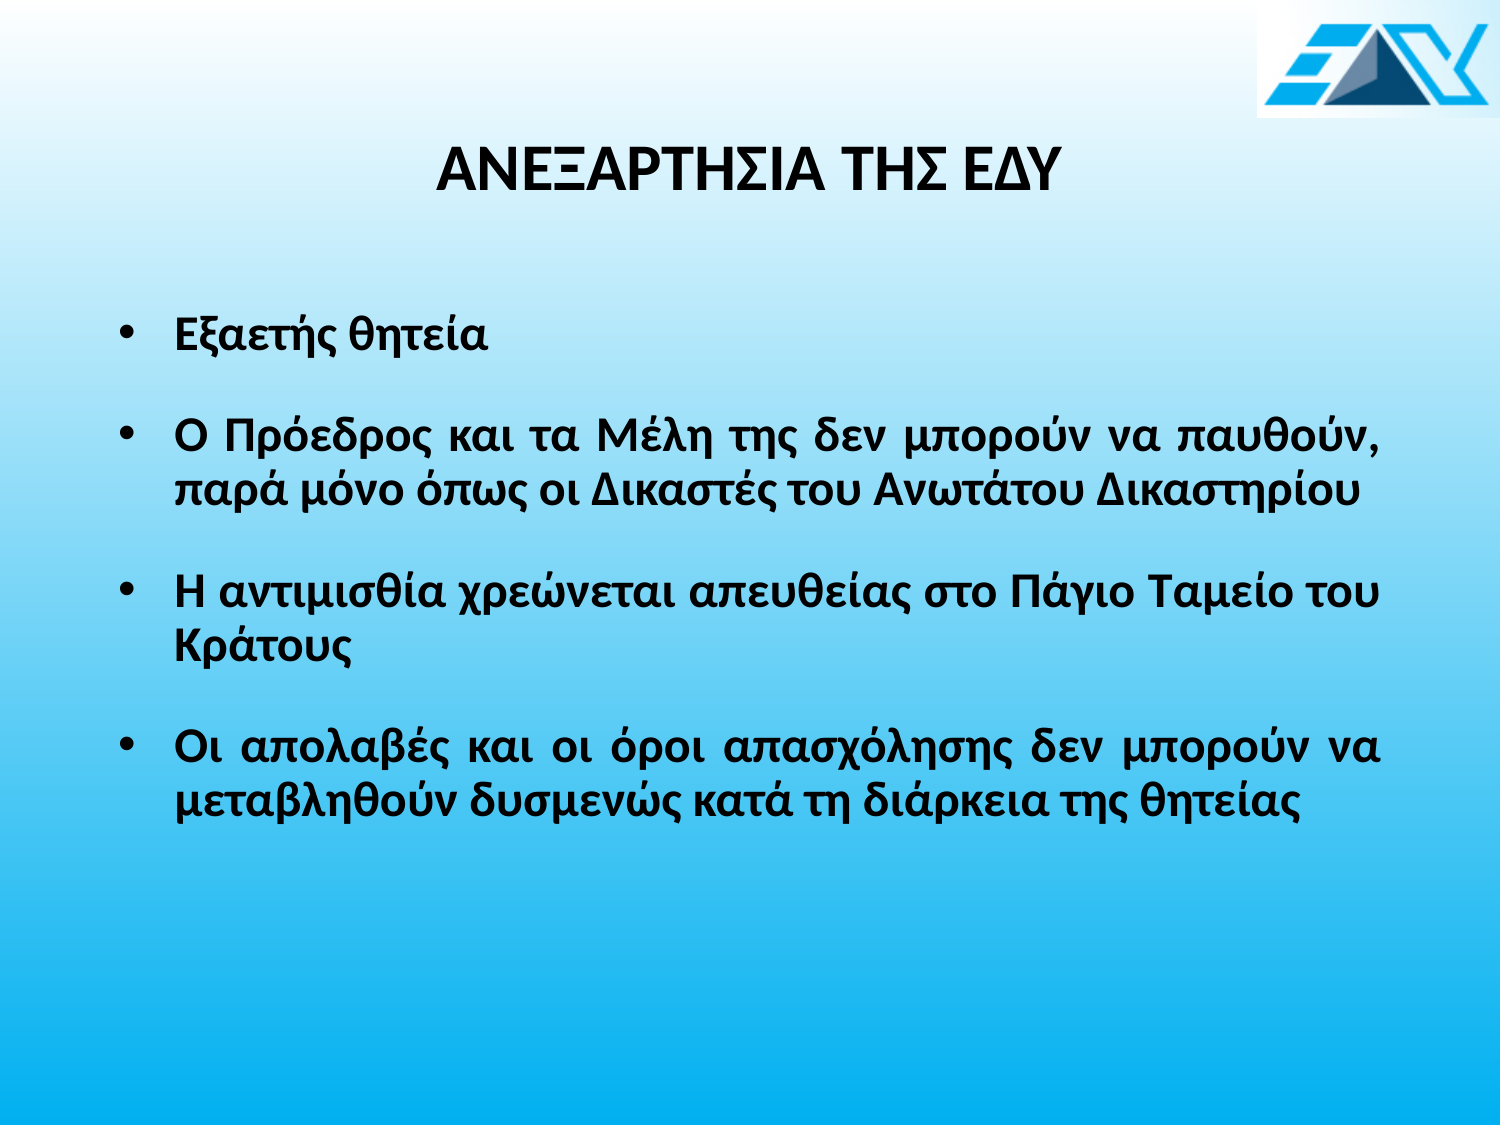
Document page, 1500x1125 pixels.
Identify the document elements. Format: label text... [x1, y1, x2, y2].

list Εξαετής θητεία Ο Πρόεδρος και τα Μέλη της δεν μπορούν να παυθούν, παρά μόνο όπως οι Δικαστές του Ανωτάτου Δικαστηρίου Η αντιμισθία χρεώνεται απευθείας στο Πάγιο Ταμείο του Κράτους Οι απολαβές και οι όροι απασχόλησης δεν μπορούν να μεταβληθούν δυσμενώς κατά τη διάρκεια της θητείας [103, 299, 1397, 1014]
title ΑΝΕΞΑΡΤΗΣΙΑ ΤΗΣ ΕΔΥ [103, 59, 1397, 278]
picture [1257, 0, 1500, 118]
